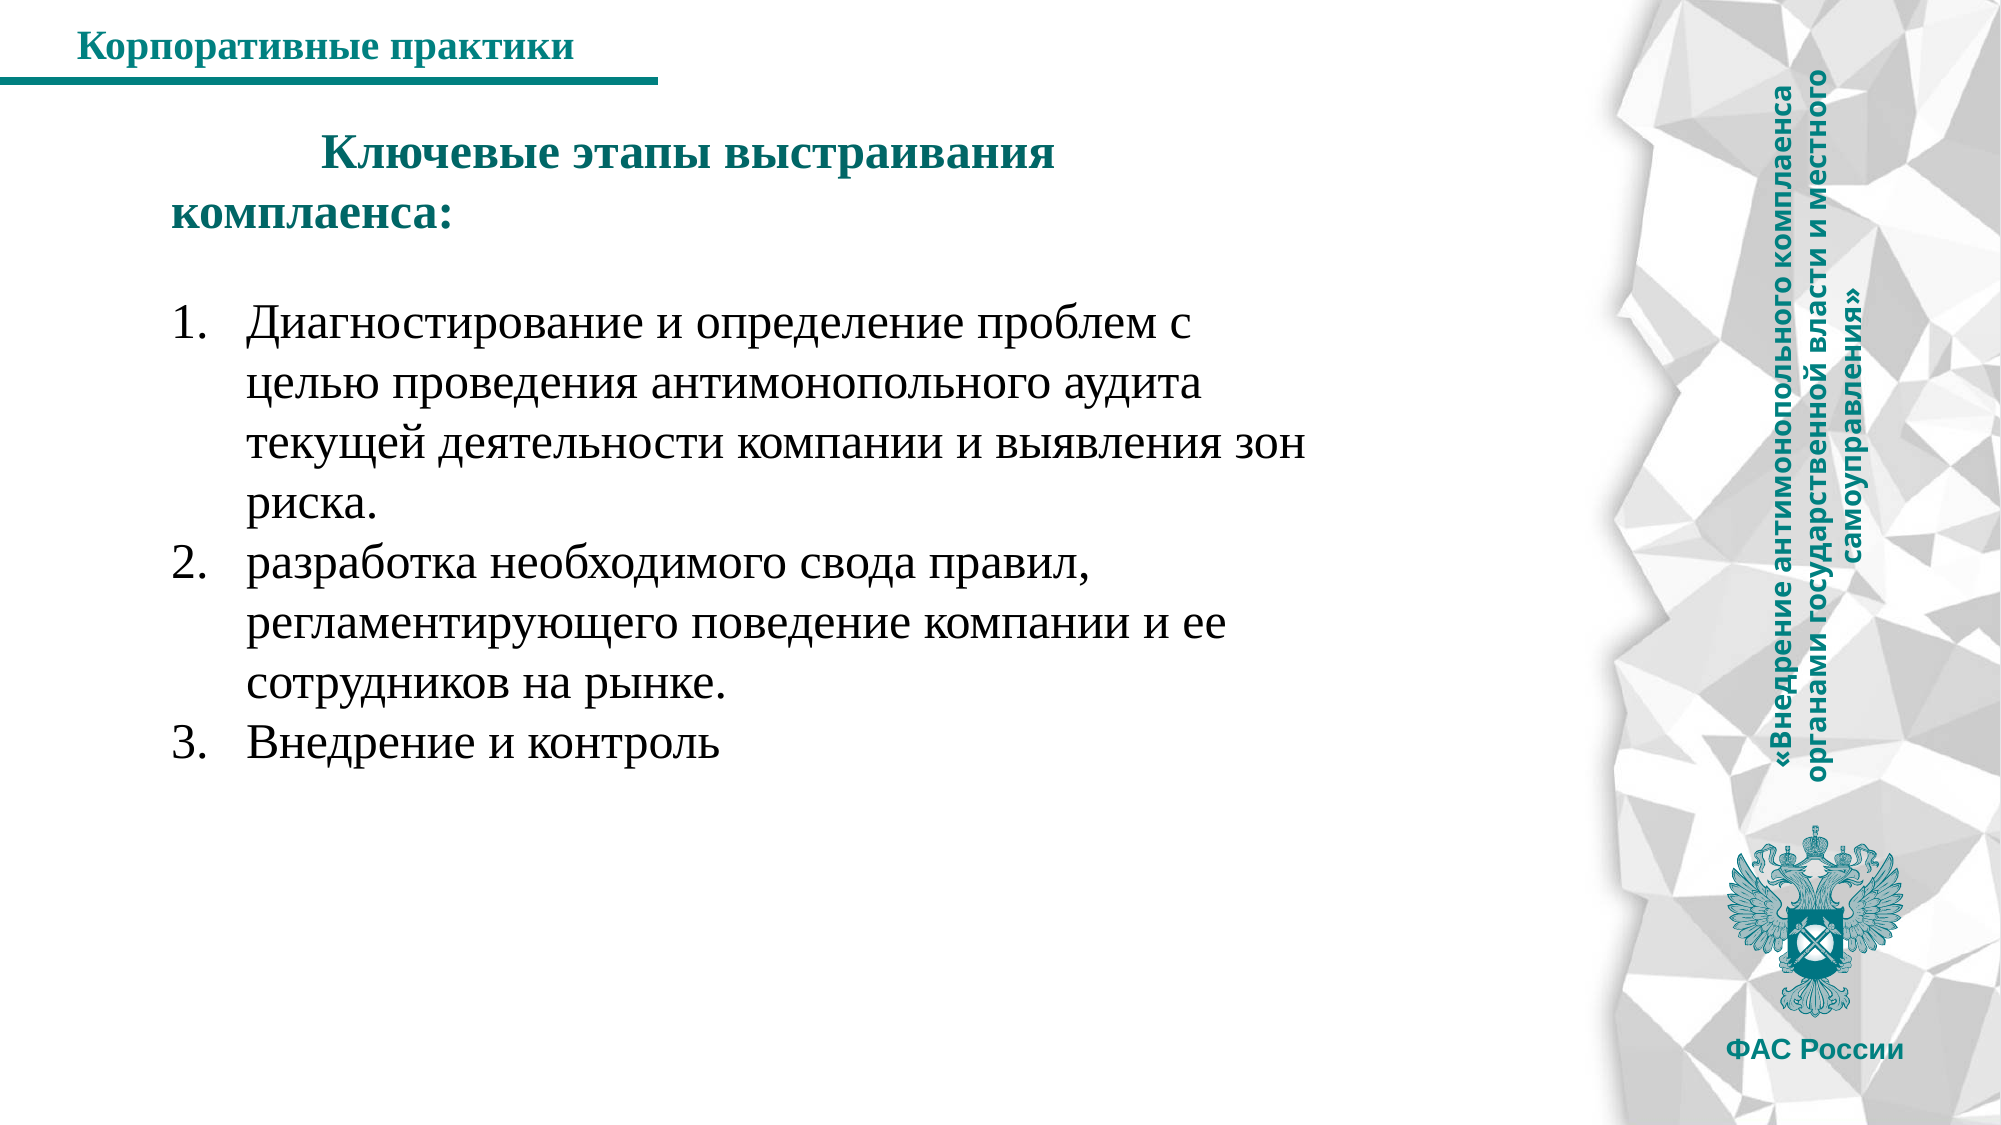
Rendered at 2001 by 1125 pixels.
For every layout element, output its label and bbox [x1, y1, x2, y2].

list [1726, 825, 1904, 1019]
picture [0, 0, 2000, 1125]
